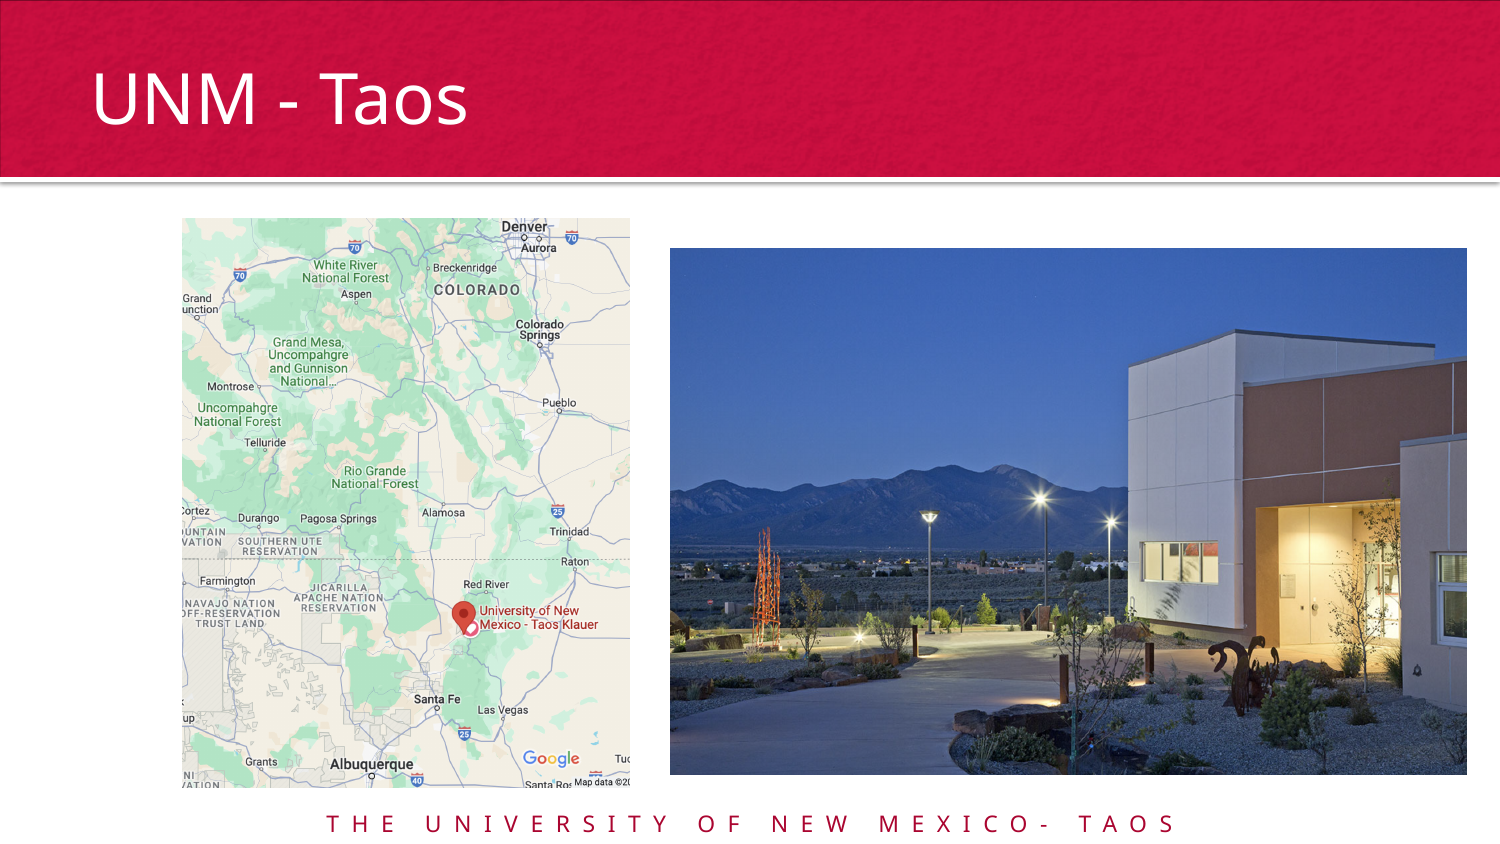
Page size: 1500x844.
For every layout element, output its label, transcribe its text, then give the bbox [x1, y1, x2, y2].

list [182, 218, 630, 788]
picture [0, 0, 1500, 177]
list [670, 248, 1467, 775]
title UNM - Taos [75, 18, 1425, 173]
